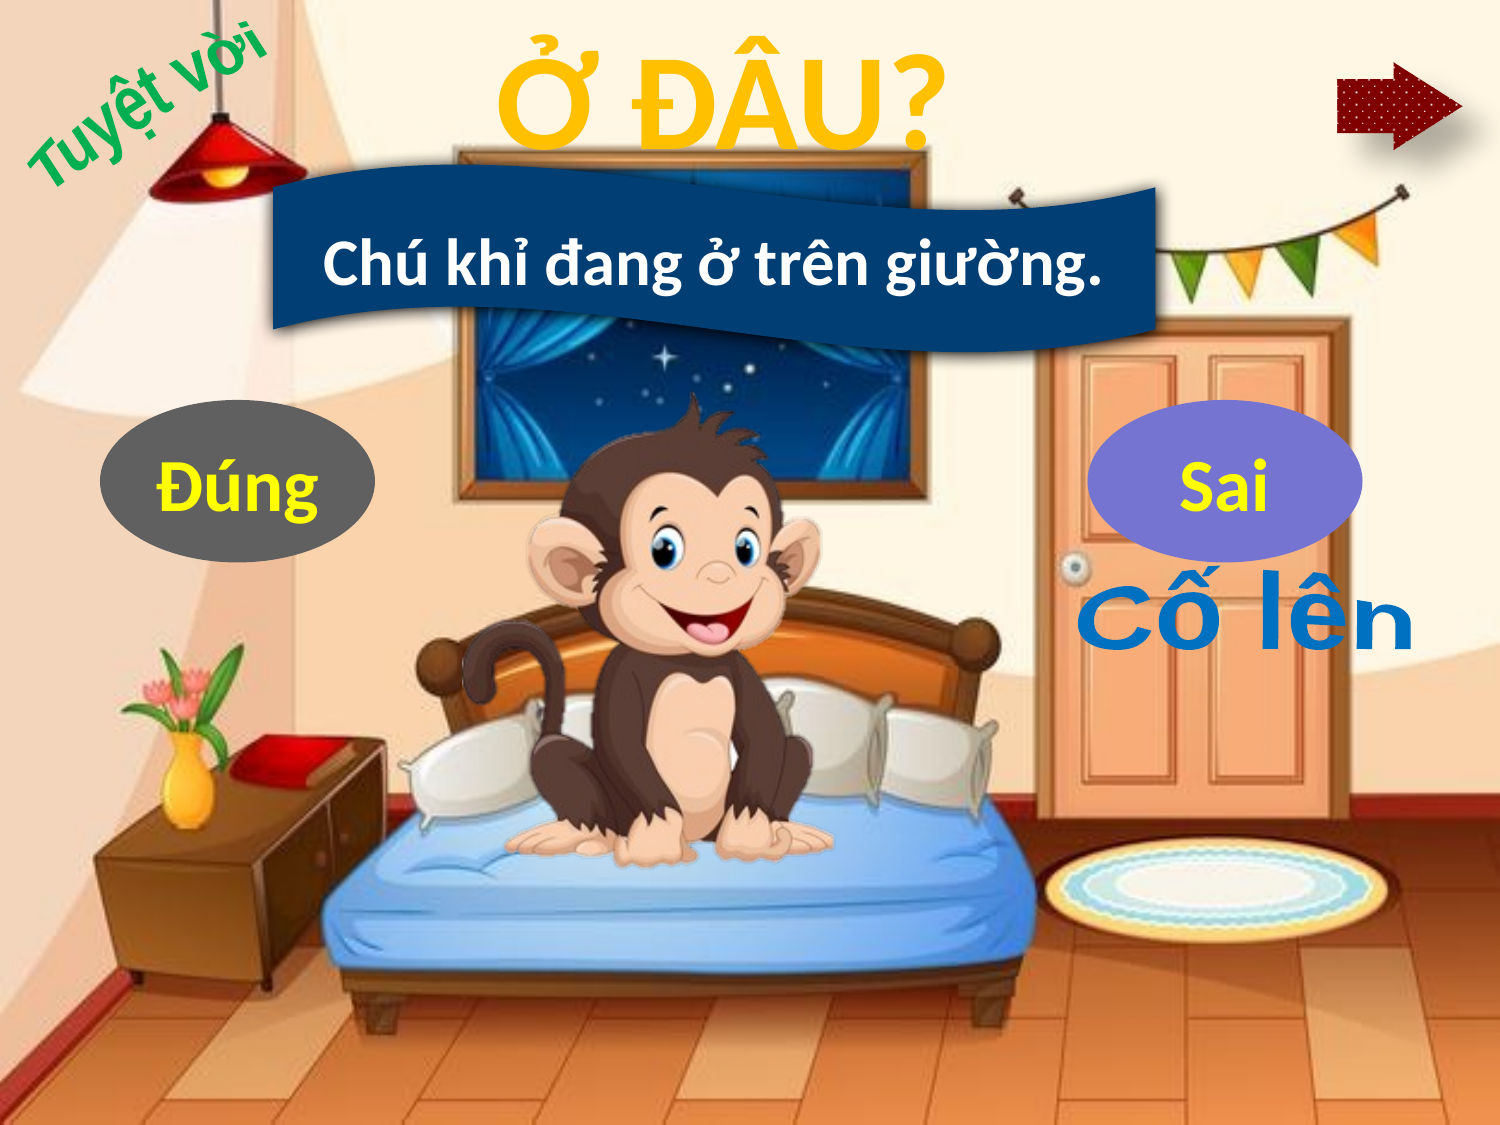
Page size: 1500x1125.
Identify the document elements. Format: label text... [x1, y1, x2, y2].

text_box [1337, 62, 1463, 150]
text_box Đúng [99, 399, 376, 563]
text_box Ở ĐÂU? [433, 4, 1019, 77]
picture [0, 0, 1500, 1125]
text_box Chú khỉ đang ở trên giường. [273, 164, 1156, 353]
text_box Sai [1087, 399, 1363, 563]
